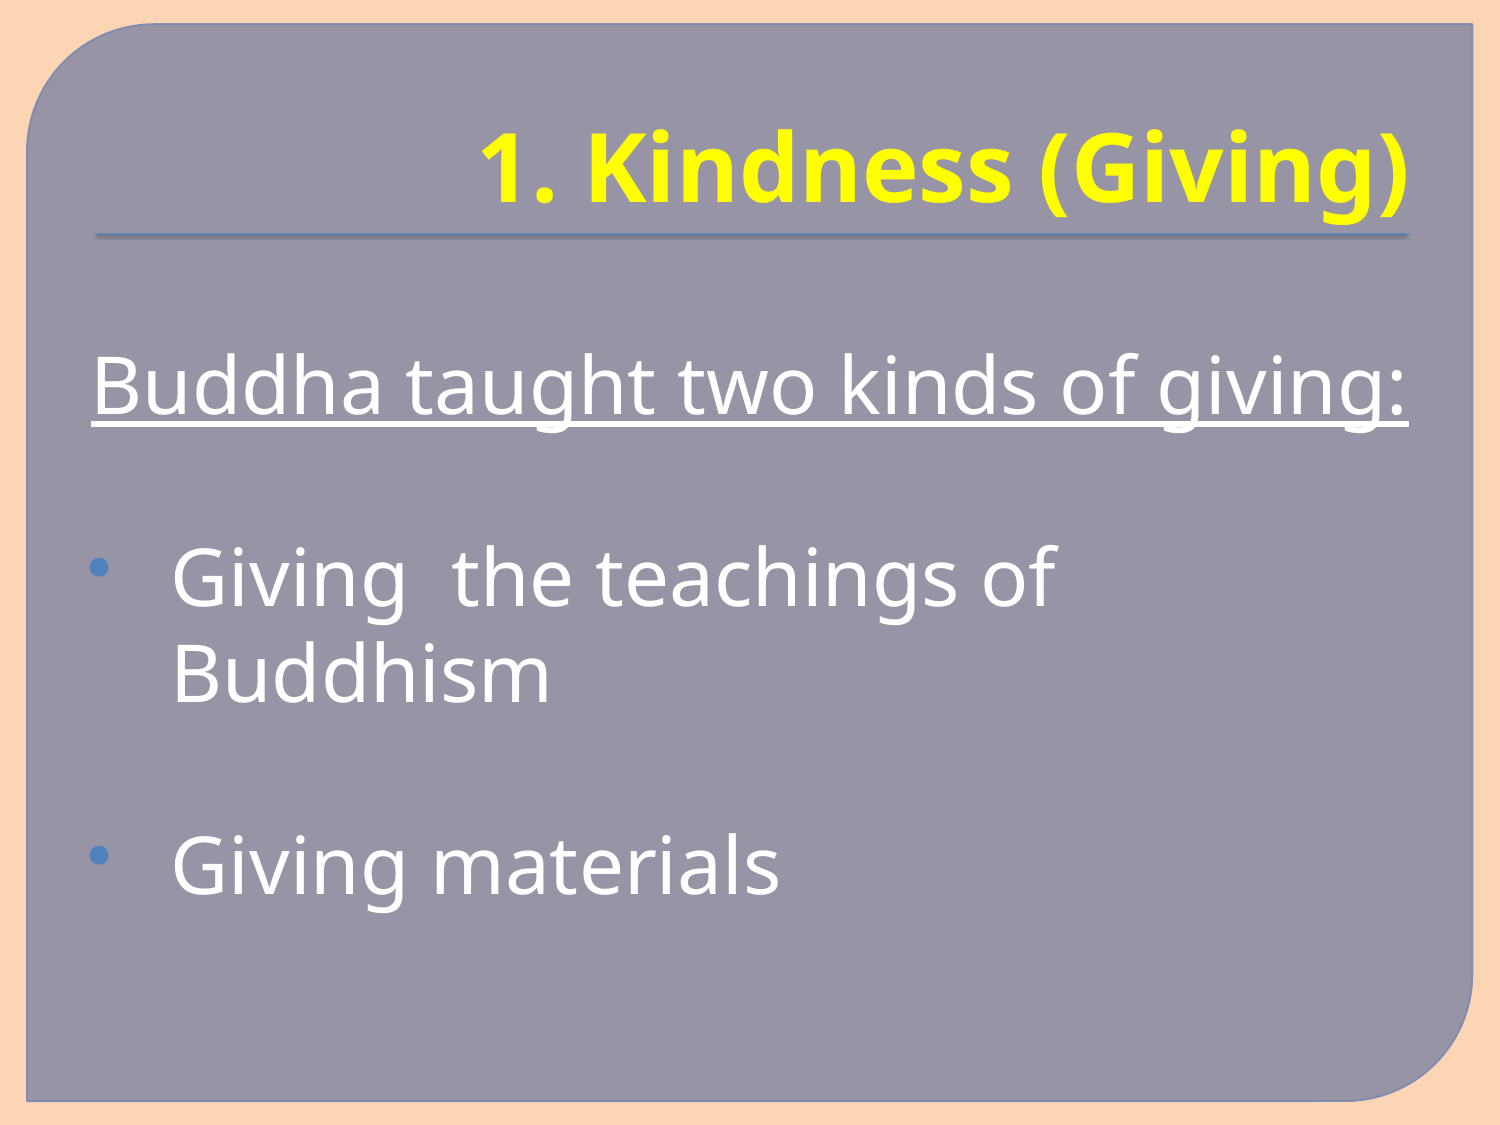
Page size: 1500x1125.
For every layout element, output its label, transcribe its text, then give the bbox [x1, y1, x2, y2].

title 1. Kindness (Giving) [75, 41, 1425, 230]
list Buddha taught two kinds of giving: Giving the teachings of Buddhism Giving materials [75, 270, 1425, 1013]
